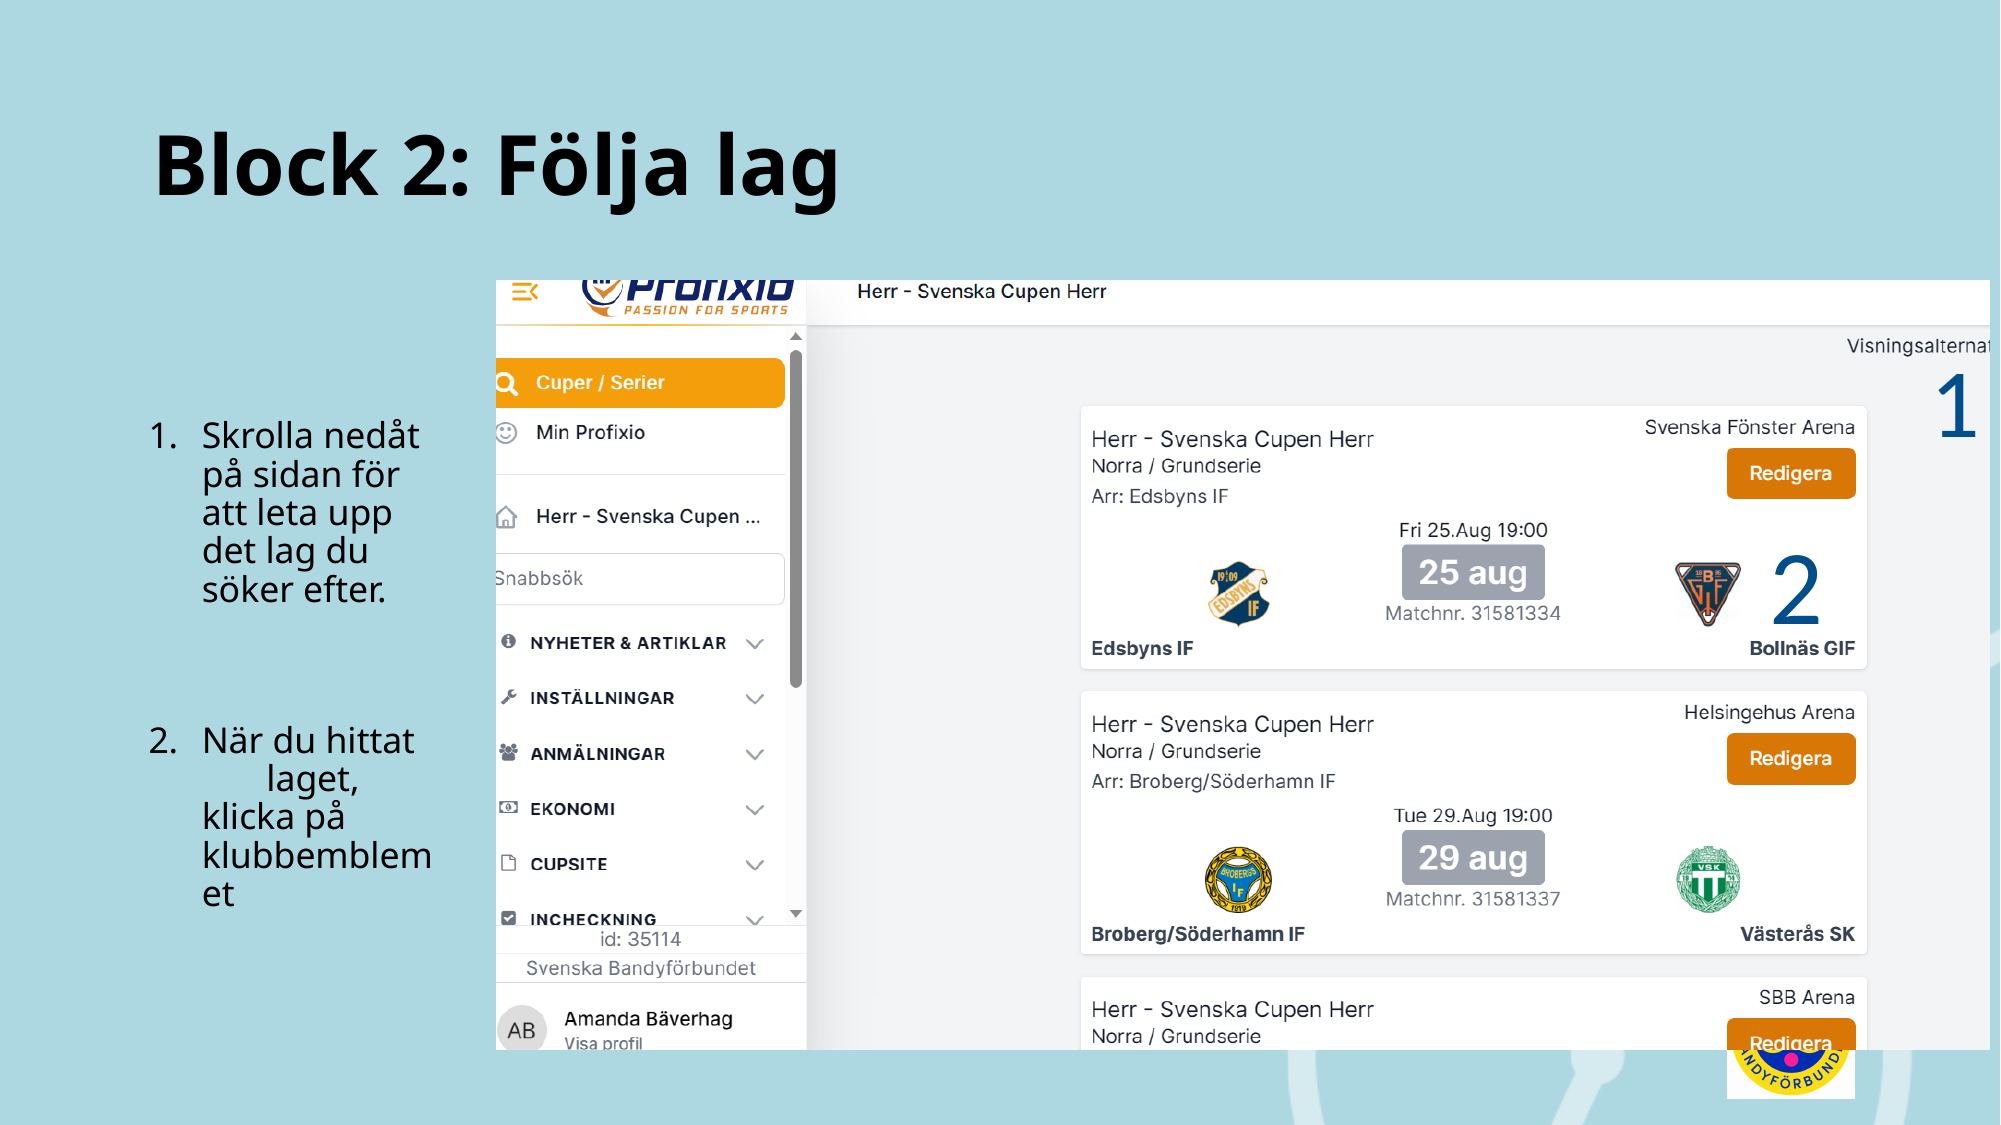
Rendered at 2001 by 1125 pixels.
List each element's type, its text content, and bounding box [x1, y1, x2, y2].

text_box Skrolla nedåt på sidan för att leta upp det lag du söker efter. När du hittat laget, klicka på klubbemblemet [133, 410, 468, 925]
text_box 1 [1990, 331, 1995, 464]
picture [496, 280, 2001, 1125]
title Block 2: Följa lag [137, 59, 1863, 278]
